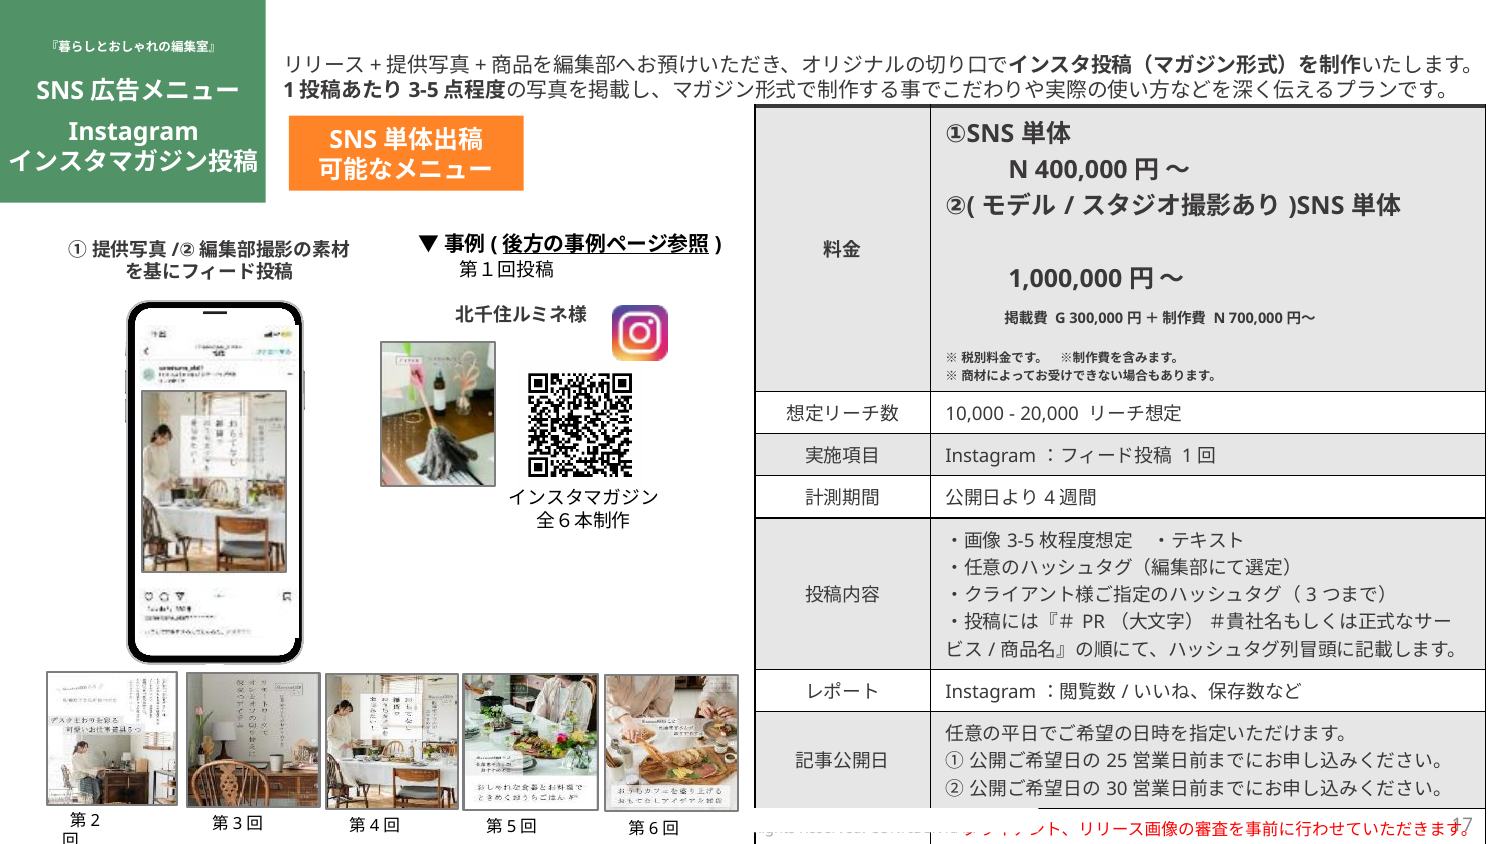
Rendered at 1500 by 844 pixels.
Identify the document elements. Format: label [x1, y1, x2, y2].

picture [612, 305, 669, 361]
text_box [0, 0, 1489, 842]
text_box [47, 672, 737, 844]
